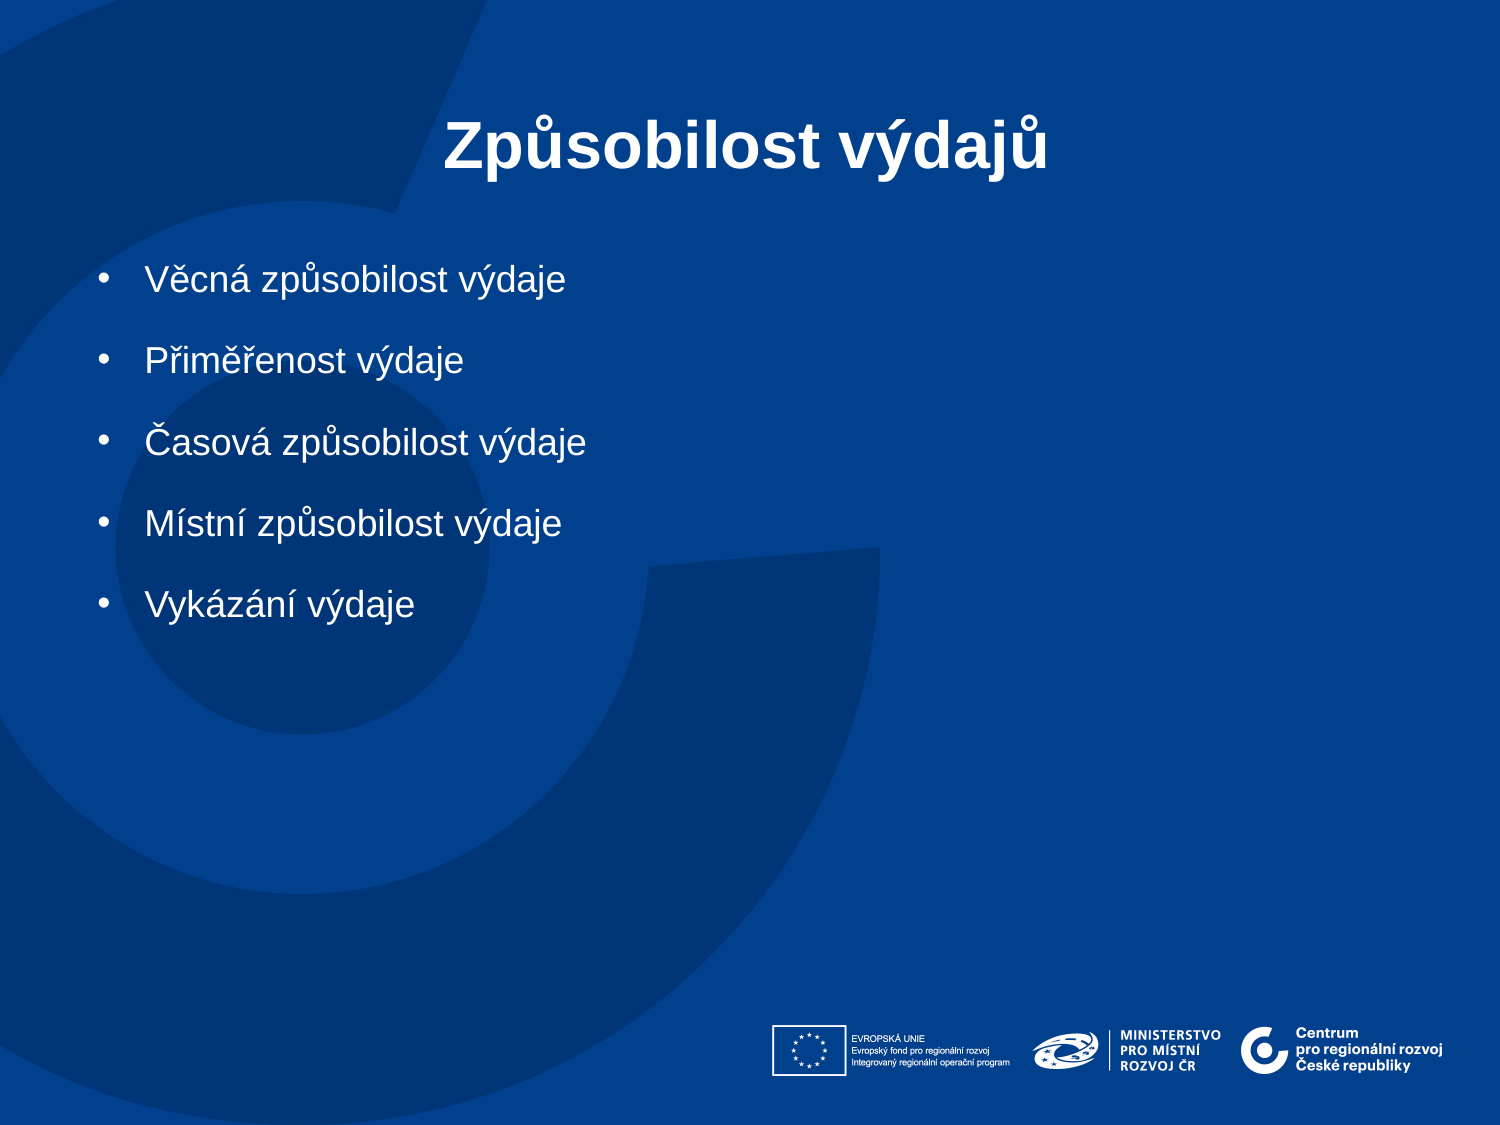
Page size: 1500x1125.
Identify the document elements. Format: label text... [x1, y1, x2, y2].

text_box Způsobilost výdajů​ [82, 94, 1412, 190]
picture [0, 0, 1500, 1125]
text_box Věcná způsobilost výdaje Přiměřenost výdaje Časová způsobilost výdaje Místní způsobilost výdaje Vykázání výdaje [82, 236, 1412, 633]
